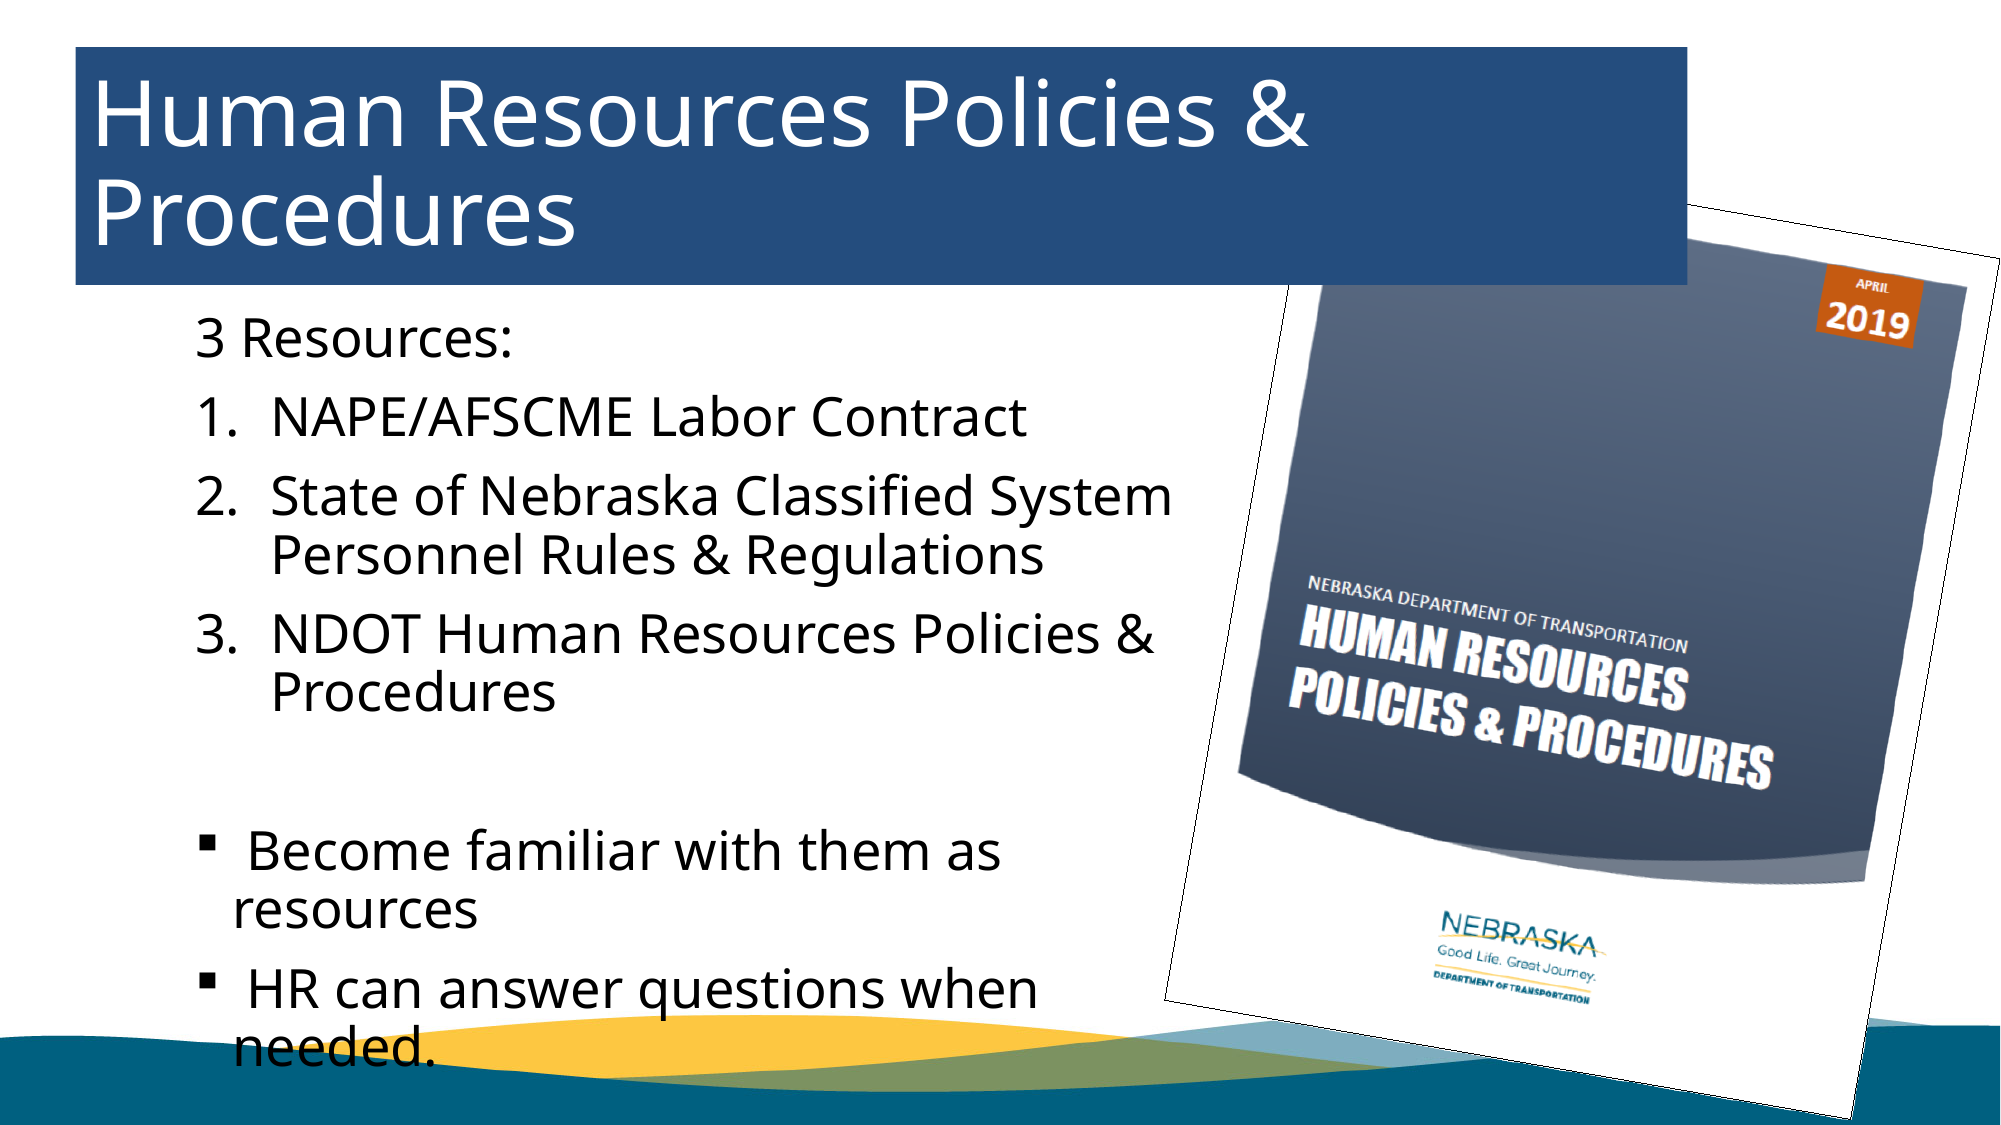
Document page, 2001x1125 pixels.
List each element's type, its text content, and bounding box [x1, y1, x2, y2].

list 3 Resources: NAPE/AFSCME Labor Contract State of Nebraska Classified System Personnel Rules & Regulations NDOT Human Resources Policies & Procedures Become familiar with them as resources HR can answer questions when needed. [180, 302, 1229, 963]
picture [0, 0, 2001, 1119]
title Human Resources Policies & Procedures [75, 47, 1688, 285]
